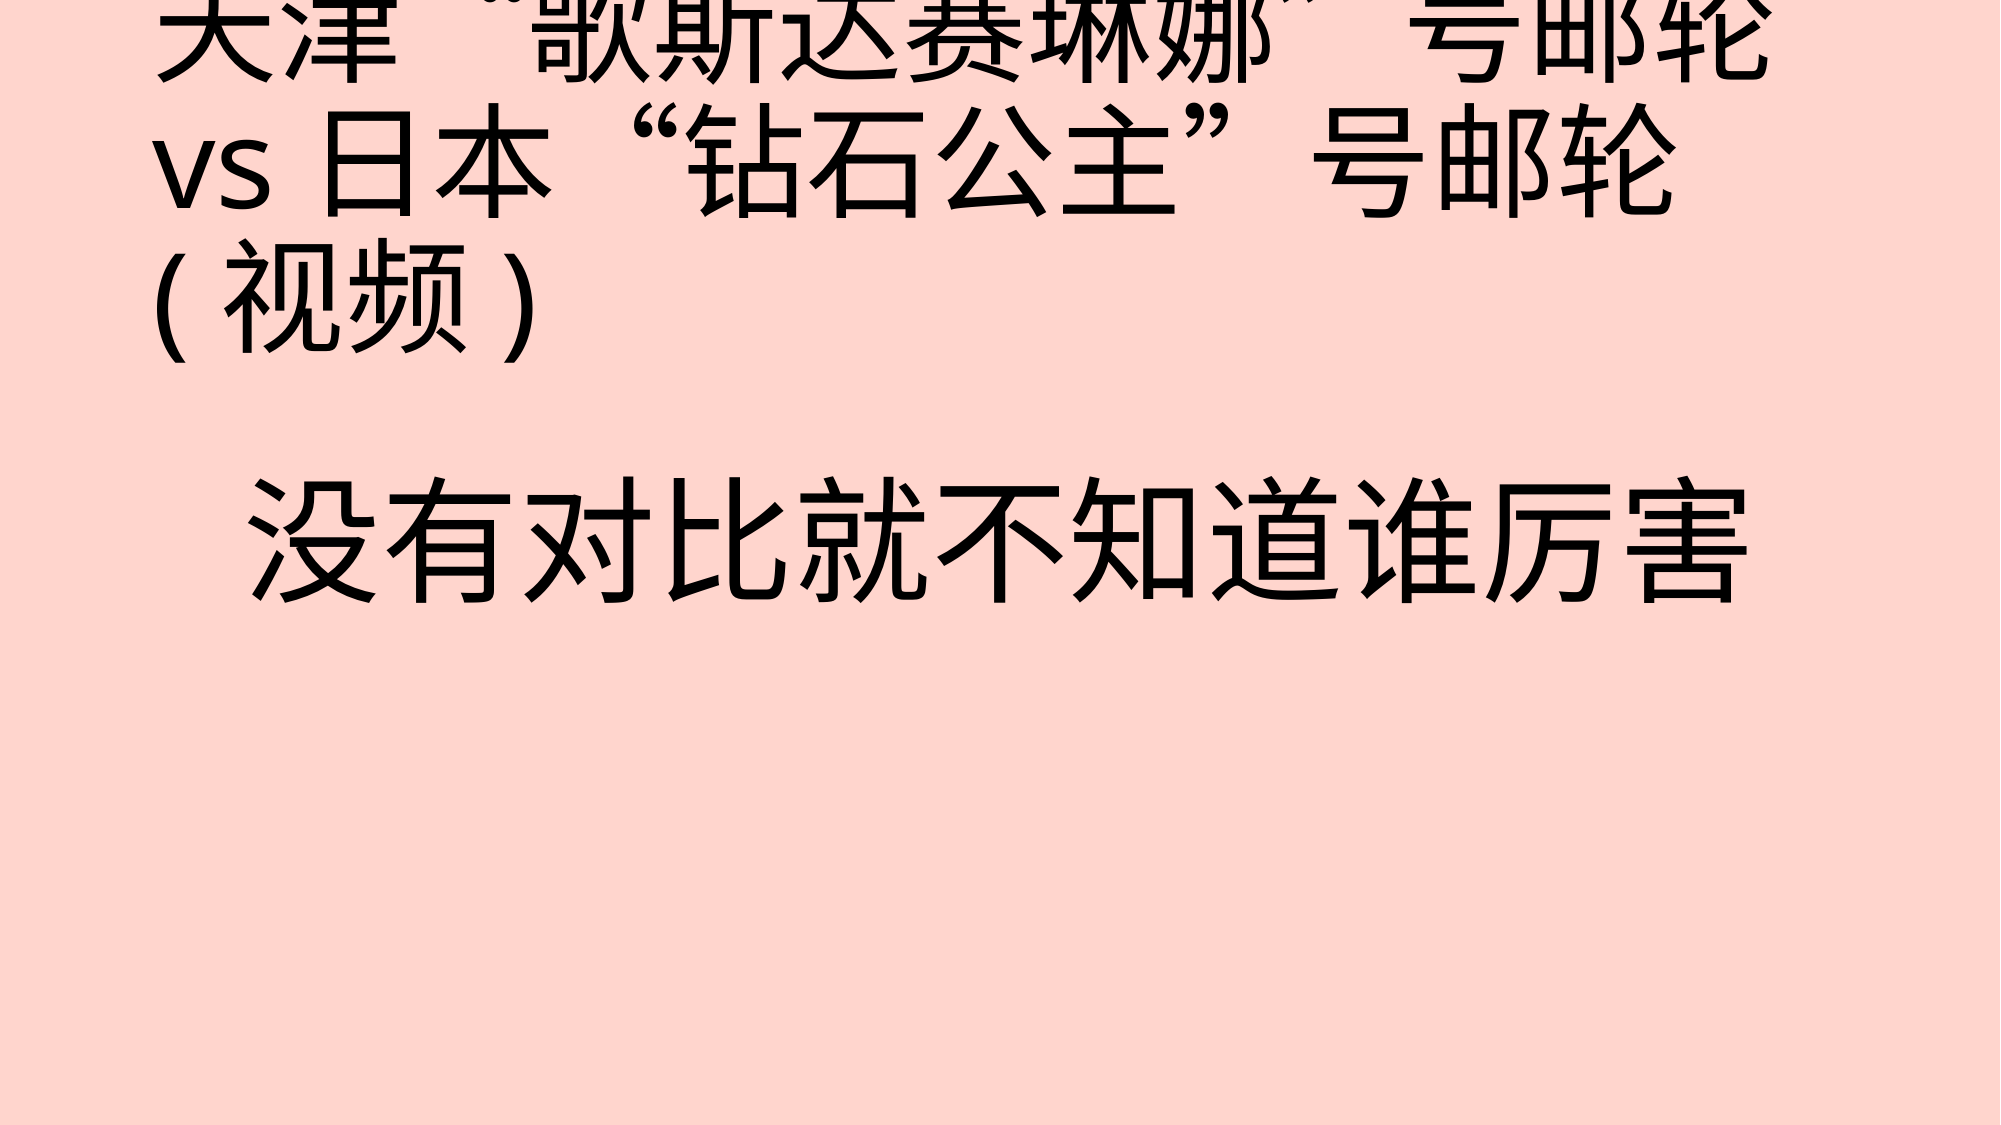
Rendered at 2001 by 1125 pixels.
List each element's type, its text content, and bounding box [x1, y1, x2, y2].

list 没有对比就不知道谁厉害 [137, 466, 1863, 1125]
title 天津“歌斯达赛琳娜”号邮轮vs日本“钻石公主”号邮轮(视频) [137, 59, 1863, 278]
